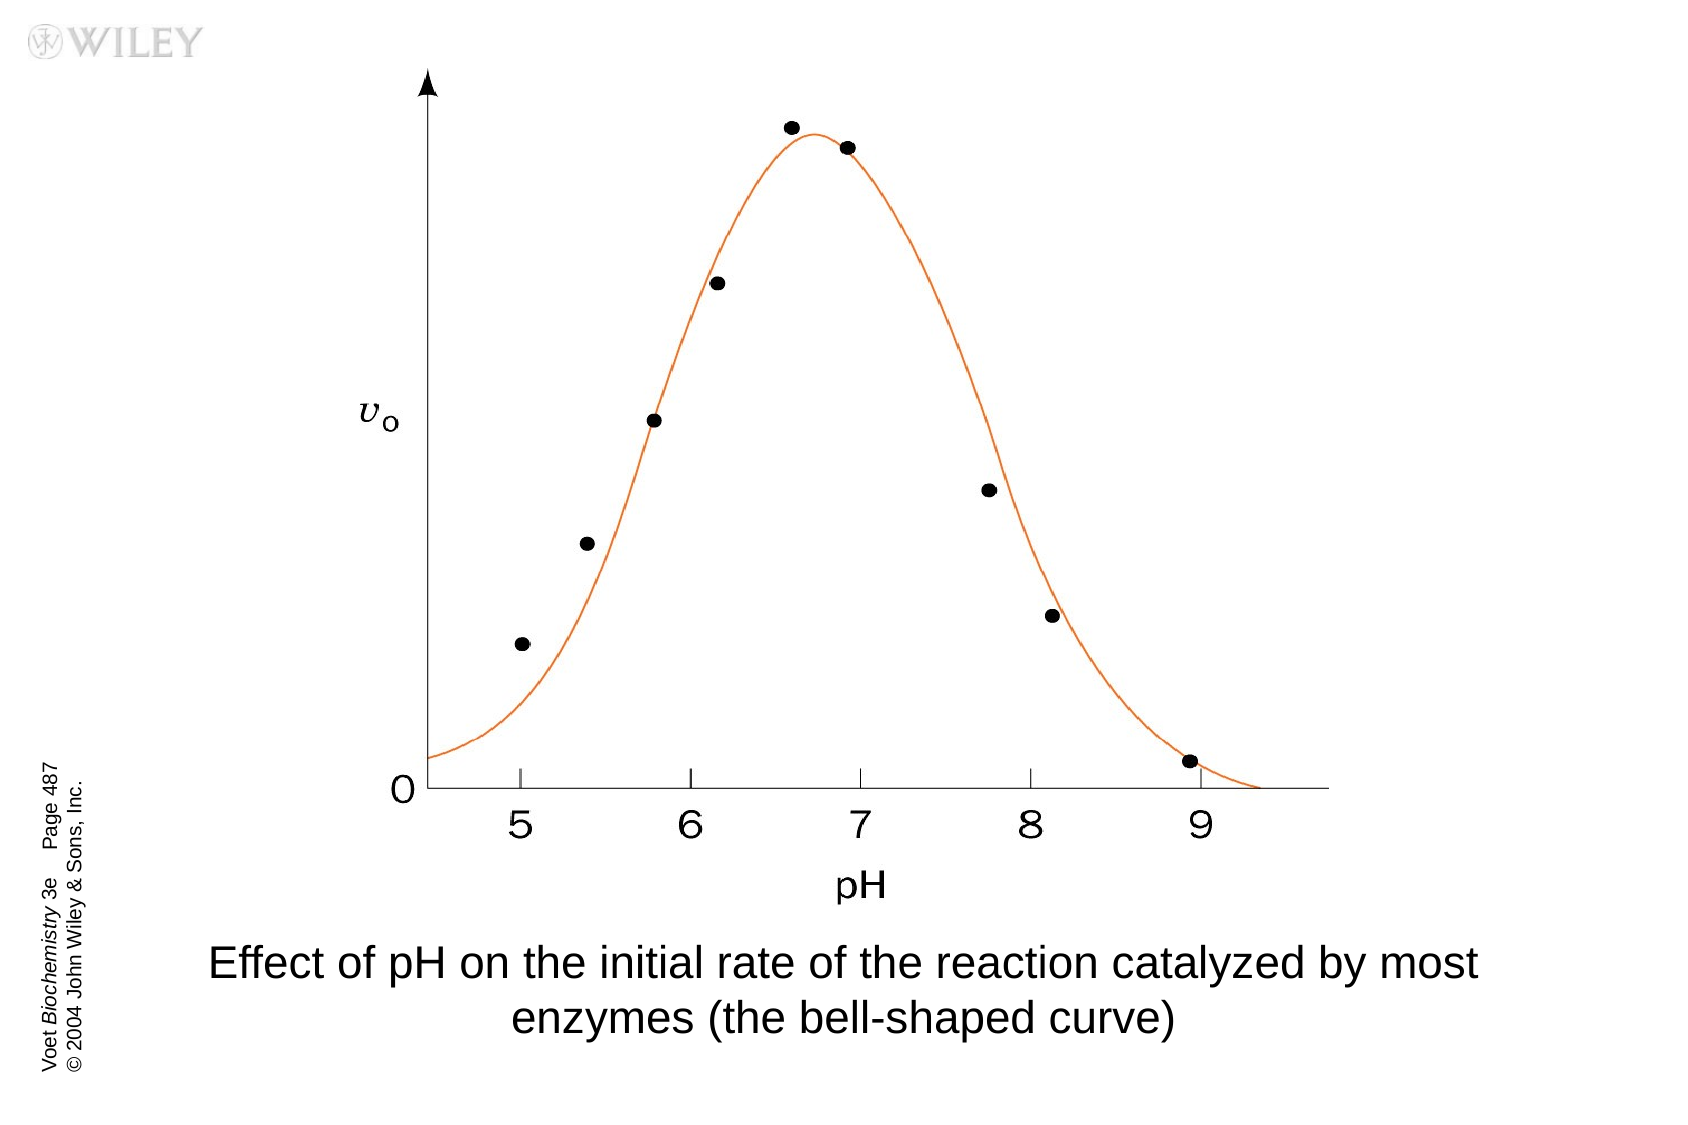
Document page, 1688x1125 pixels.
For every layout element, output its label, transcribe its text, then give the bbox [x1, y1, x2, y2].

picture [28, 24, 205, 61]
footer Voet Biochemistry 3e © 2004 John Wiley & Sons, Inc. [28, 625, 113, 1088]
text_box Page 487 [28, 728, 69, 866]
title Effect of pH on the initial rate of the reaction catalyzed by most enzymes (the bell-shaped curve) [126, 924, 1561, 1050]
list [358, 68, 1329, 907]
